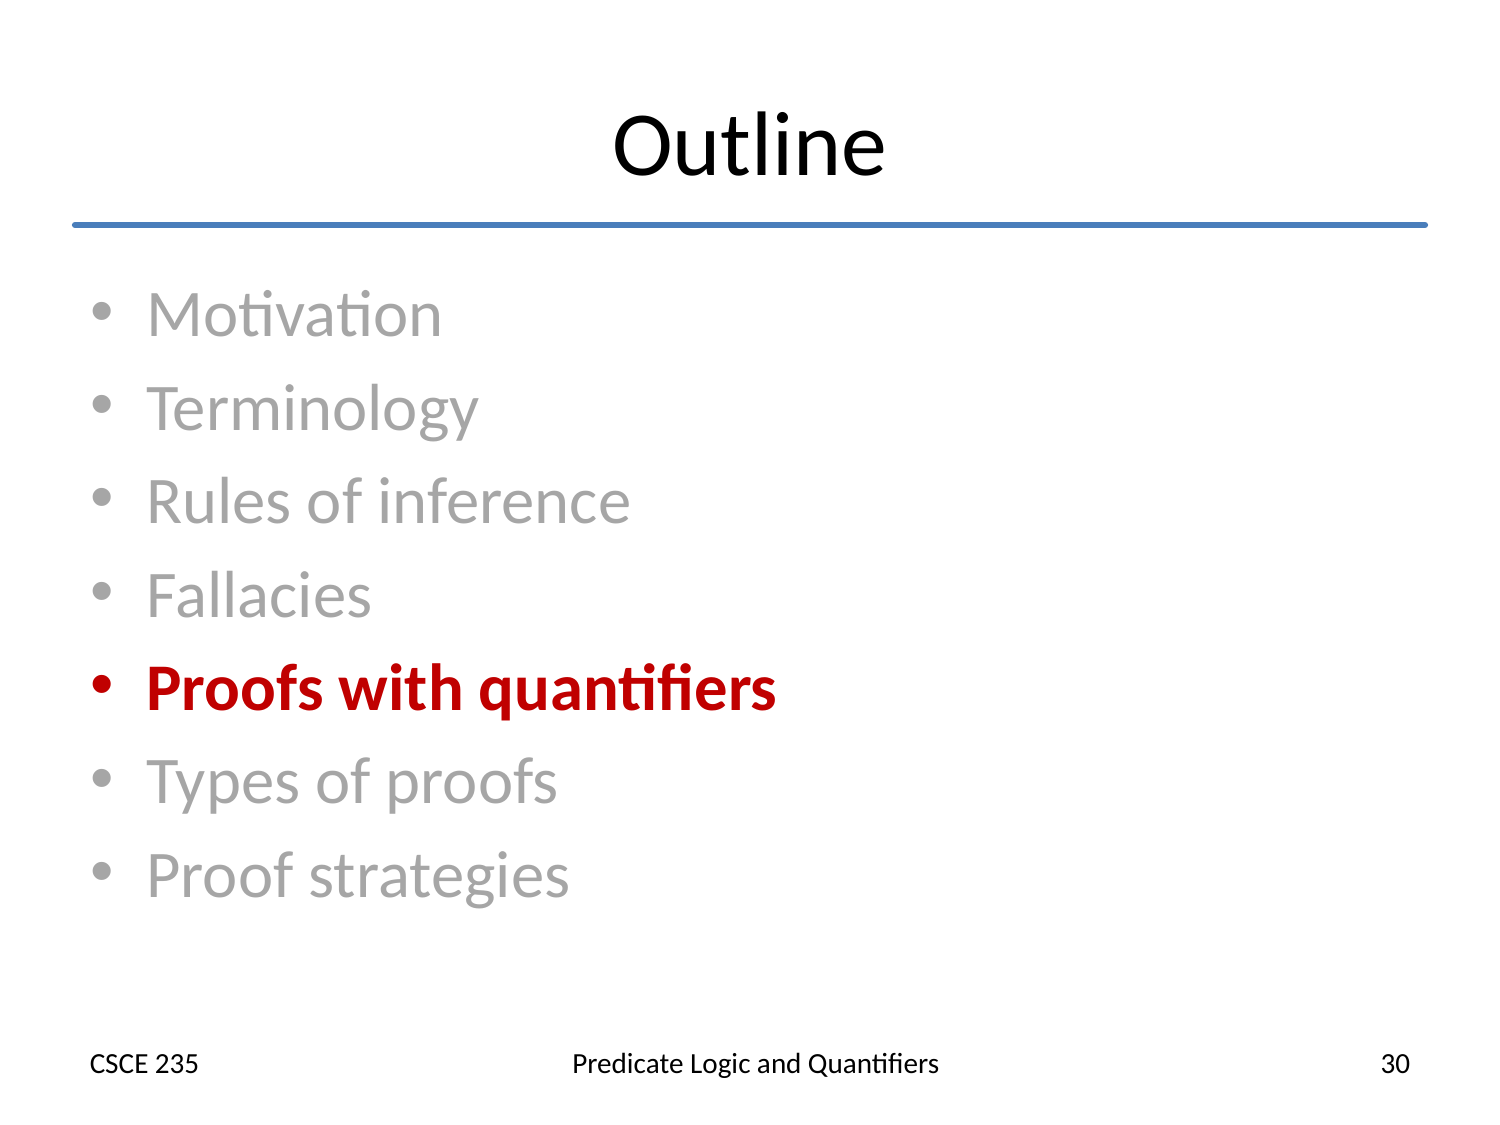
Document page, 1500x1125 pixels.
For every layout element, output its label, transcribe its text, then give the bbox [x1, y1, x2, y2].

title Outline [75, 45, 1425, 233]
list Motivation Terminology Rules of inference Fallacies Proofs with quantifiers Types of proofs Proof strategies [75, 262, 1463, 1005]
